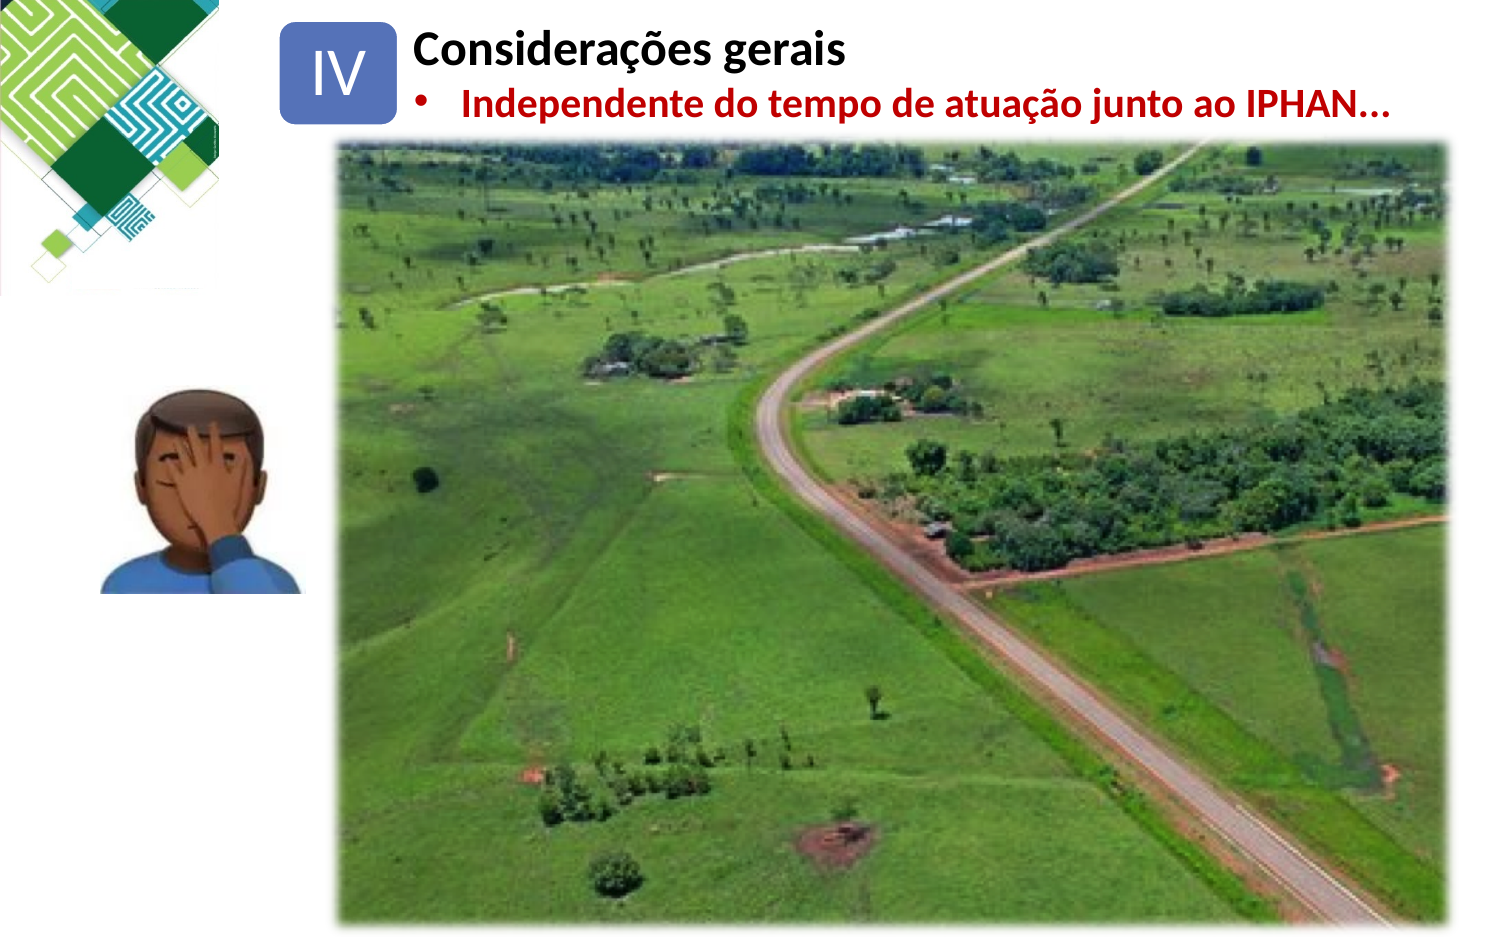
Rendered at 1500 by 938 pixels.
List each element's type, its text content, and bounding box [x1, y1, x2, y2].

picture [324, 128, 1460, 938]
text_box Considerações gerais Independente do tempo de atuação junto ao IPHAN... [399, 8, 1479, 134]
picture [100, 385, 306, 594]
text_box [277, 19, 400, 127]
picture [0, 0, 219, 296]
